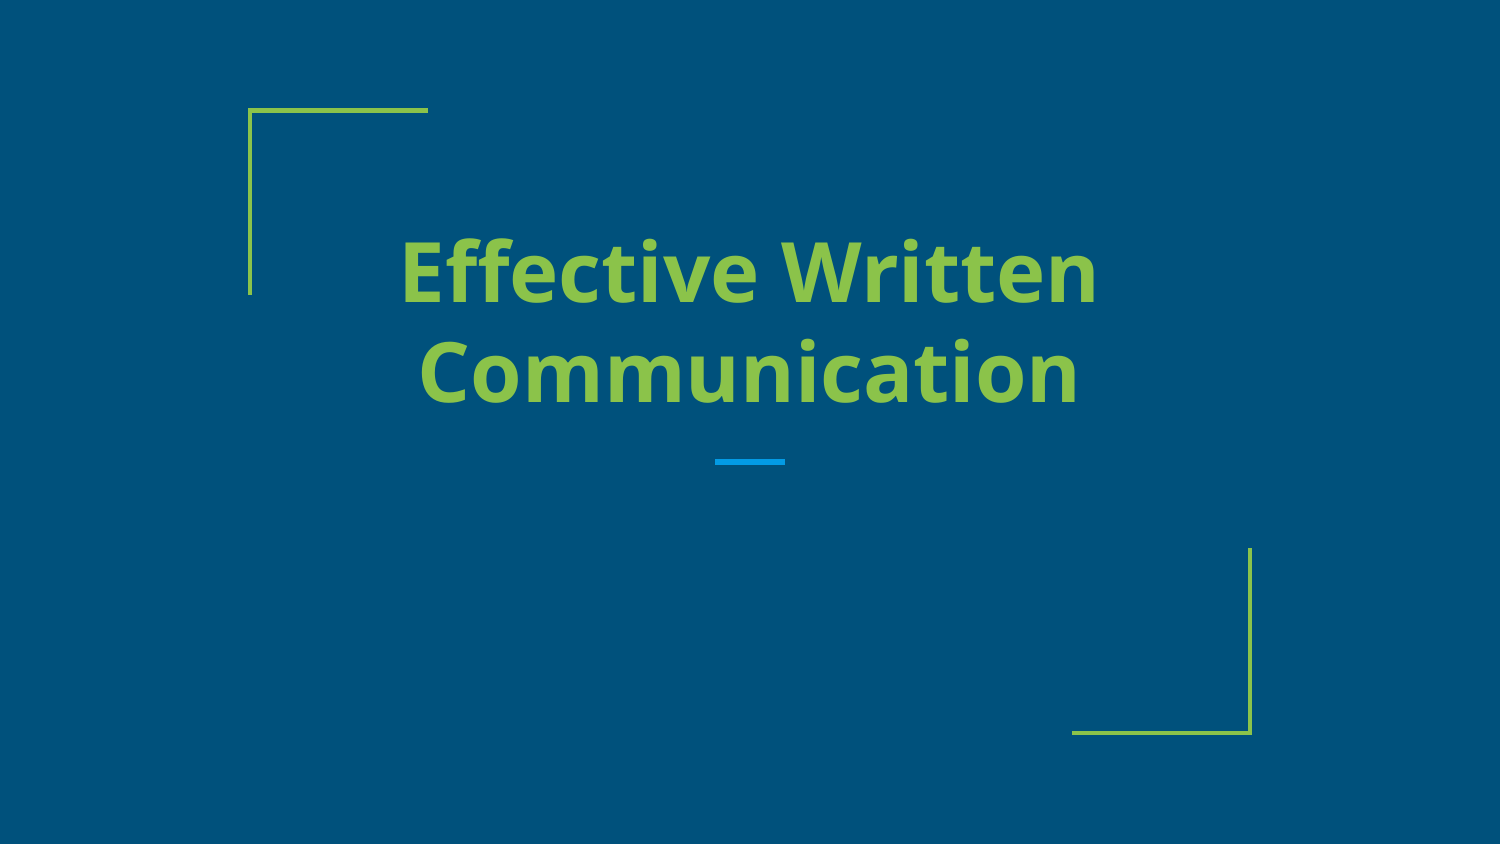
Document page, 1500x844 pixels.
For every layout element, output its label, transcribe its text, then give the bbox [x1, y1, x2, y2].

title Effective Written Communication [275, 195, 1225, 435]
